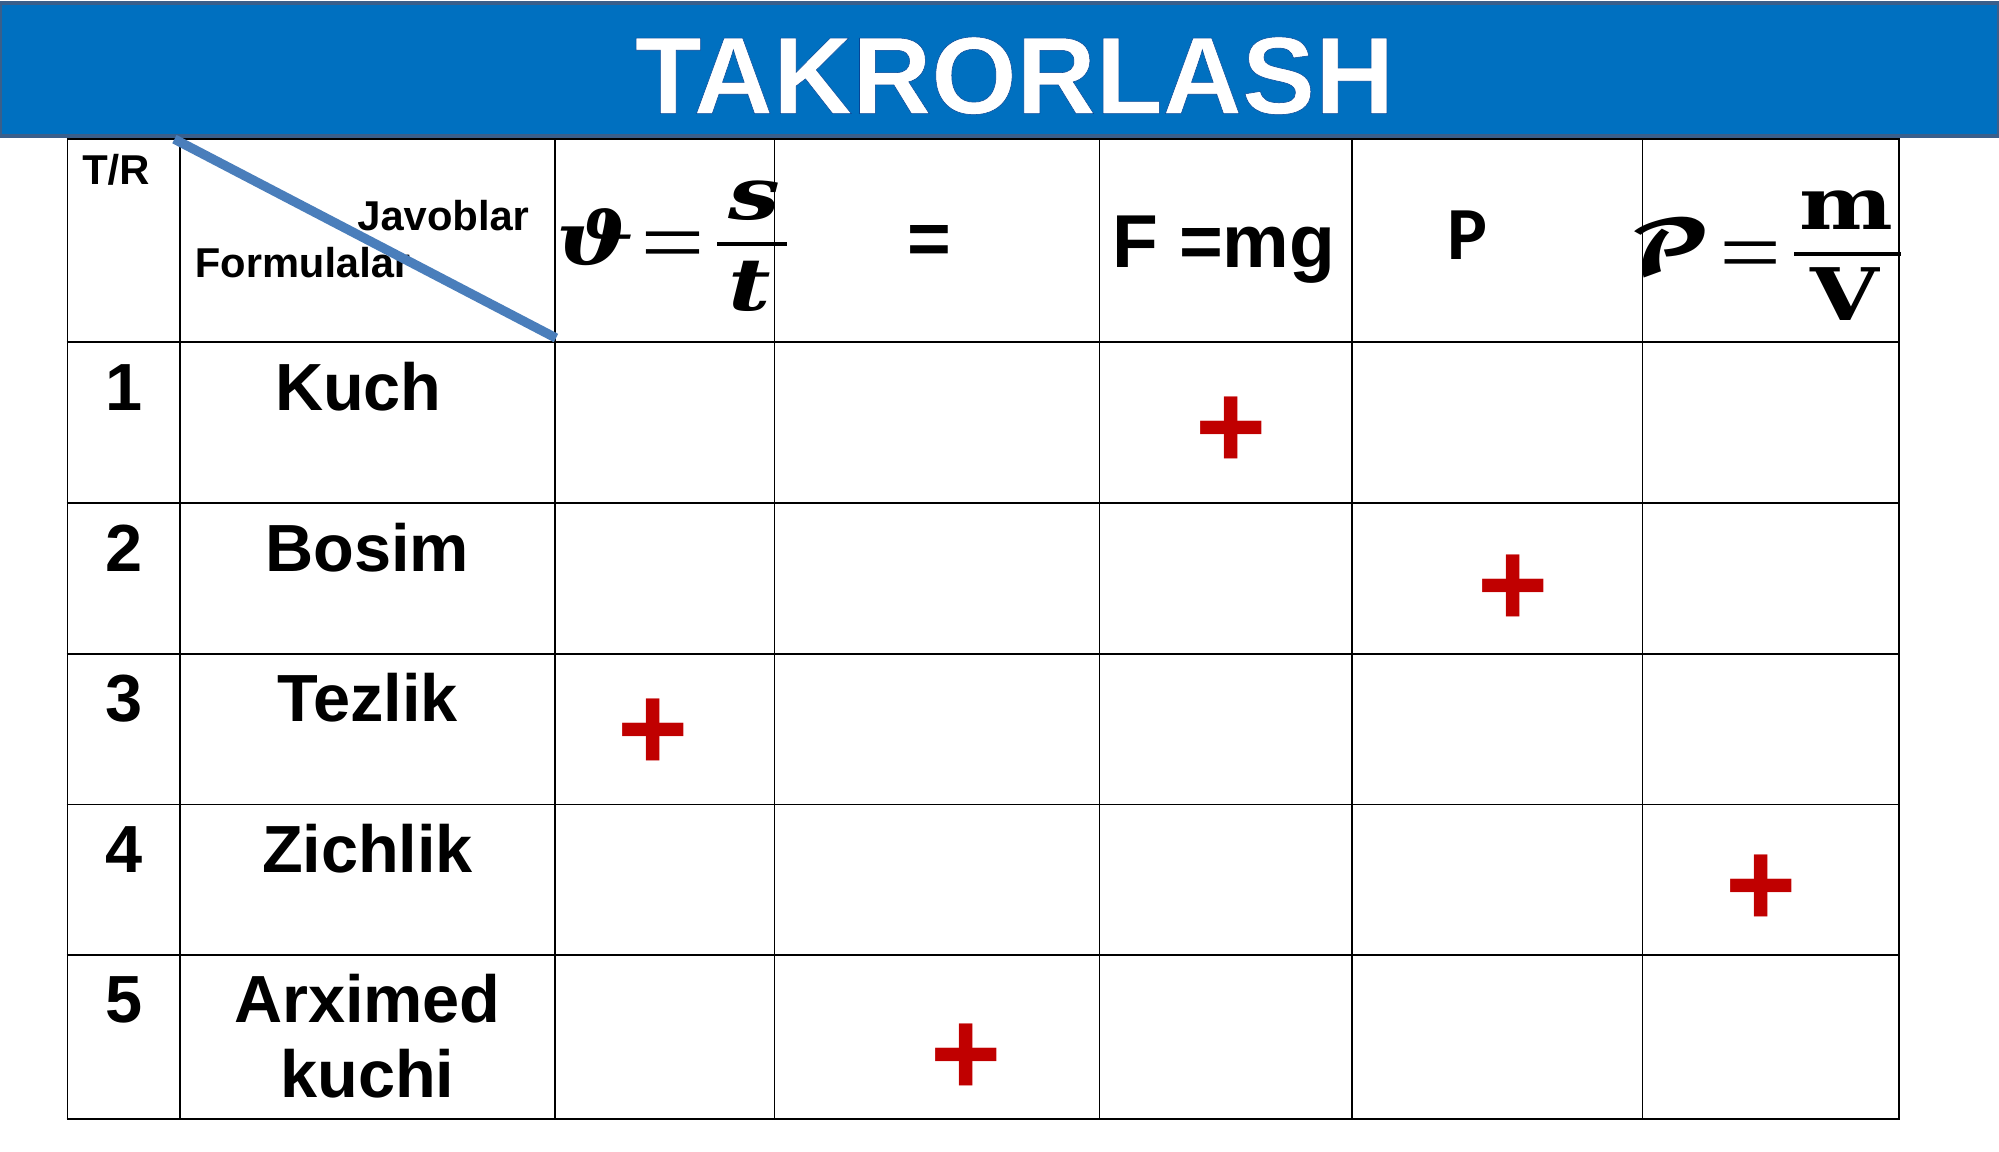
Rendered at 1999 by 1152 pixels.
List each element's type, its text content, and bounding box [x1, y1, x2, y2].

table_cell [1643, 805, 1711, 954]
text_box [174, 138, 557, 339]
table_cell [1353, 655, 1642, 804]
table_cell [1643, 343, 1898, 502]
table_cell [1353, 805, 1642, 954]
table_header [558, 140, 774, 341]
table_cell [775, 956, 1099, 1118]
table_header [1353, 140, 1642, 341]
text_box + [1463, 496, 1572, 658]
table_cell [556, 805, 774, 954]
table_cell [1100, 956, 1351, 1118]
table_header [1100, 140, 1351, 185]
table_cell [556, 504, 774, 653]
text_box + [915, 965, 1024, 1127]
table_header [775, 140, 1099, 341]
table_cell [1643, 956, 1898, 1118]
table_cell [1353, 343, 1642, 502]
table_cell [1643, 504, 1898, 653]
table_cell [1643, 655, 1898, 804]
table_cell [775, 805, 1099, 954]
table_cell [556, 343, 774, 502]
text_box TAKRORLASH [0, 1, 1999, 138]
table_cell 5 [68, 956, 179, 1118]
table_header [1100, 290, 1351, 341]
table_header T/R [68, 140, 171, 341]
table_cell [1100, 504, 1351, 653]
table_cell [1100, 343, 1351, 502]
table_cell [556, 956, 774, 1118]
table_cell 1 [68, 343, 179, 502]
table_cell Bosim [181, 504, 554, 653]
table_cell [775, 343, 1099, 502]
table_cell 3 [68, 655, 179, 804]
table_header [1643, 140, 1898, 341]
table_cell 2 [68, 504, 179, 653]
table_cell [1353, 504, 1463, 653]
table_cell [775, 504, 1099, 653]
text_box F =mg [1098, 185, 1351, 290]
text_box + [1711, 796, 1820, 958]
table_cell [1100, 655, 1351, 804]
text_box + [602, 641, 712, 803]
table_cell [1100, 805, 1351, 954]
table_cell [556, 655, 774, 804]
table_cell Arximed kuchi [181, 956, 554, 1118]
table_cell Kuch [181, 347, 554, 502]
table_cell Zichlik [181, 805, 554, 954]
text_box + [1180, 339, 1290, 501]
table_cell Tezlik [181, 655, 554, 804]
table_cell [1820, 805, 1898, 954]
table_cell 4 [68, 805, 179, 954]
table_cell [775, 655, 1099, 804]
table_cell [1353, 956, 1642, 1118]
table_cell [1572, 504, 1642, 653]
